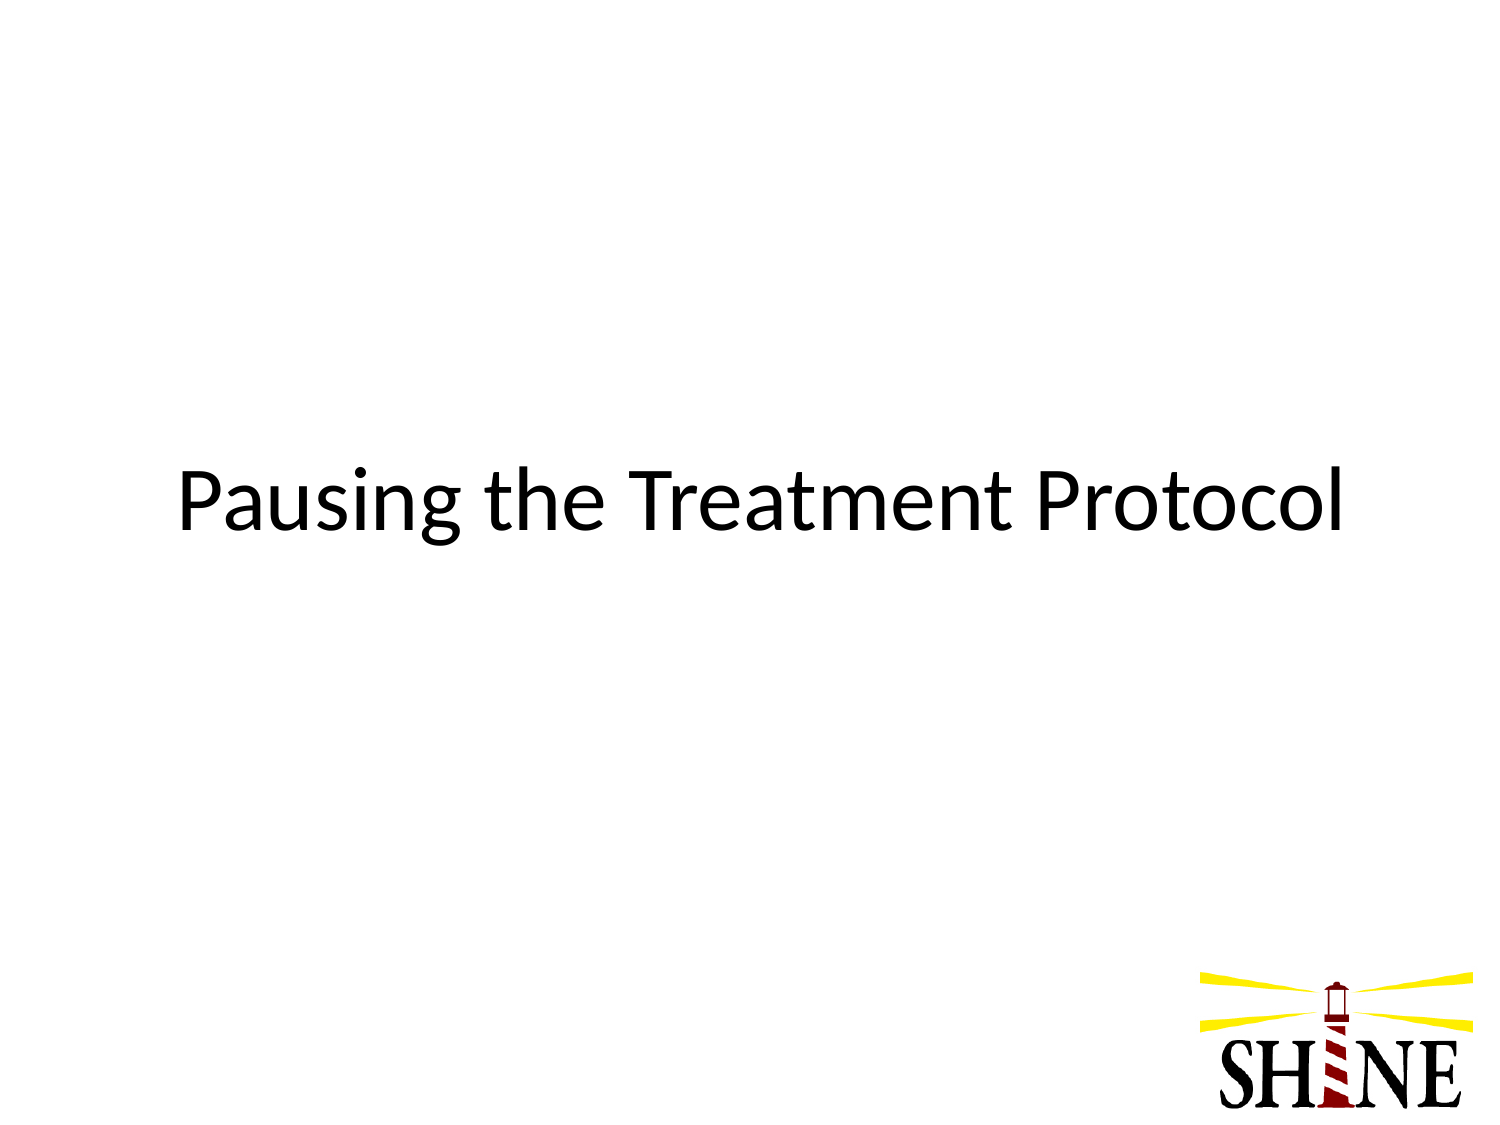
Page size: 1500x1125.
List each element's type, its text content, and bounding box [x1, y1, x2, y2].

title Pausing the Treatment Protocol [87, 337, 1438, 651]
picture [1174, 951, 1500, 1125]
